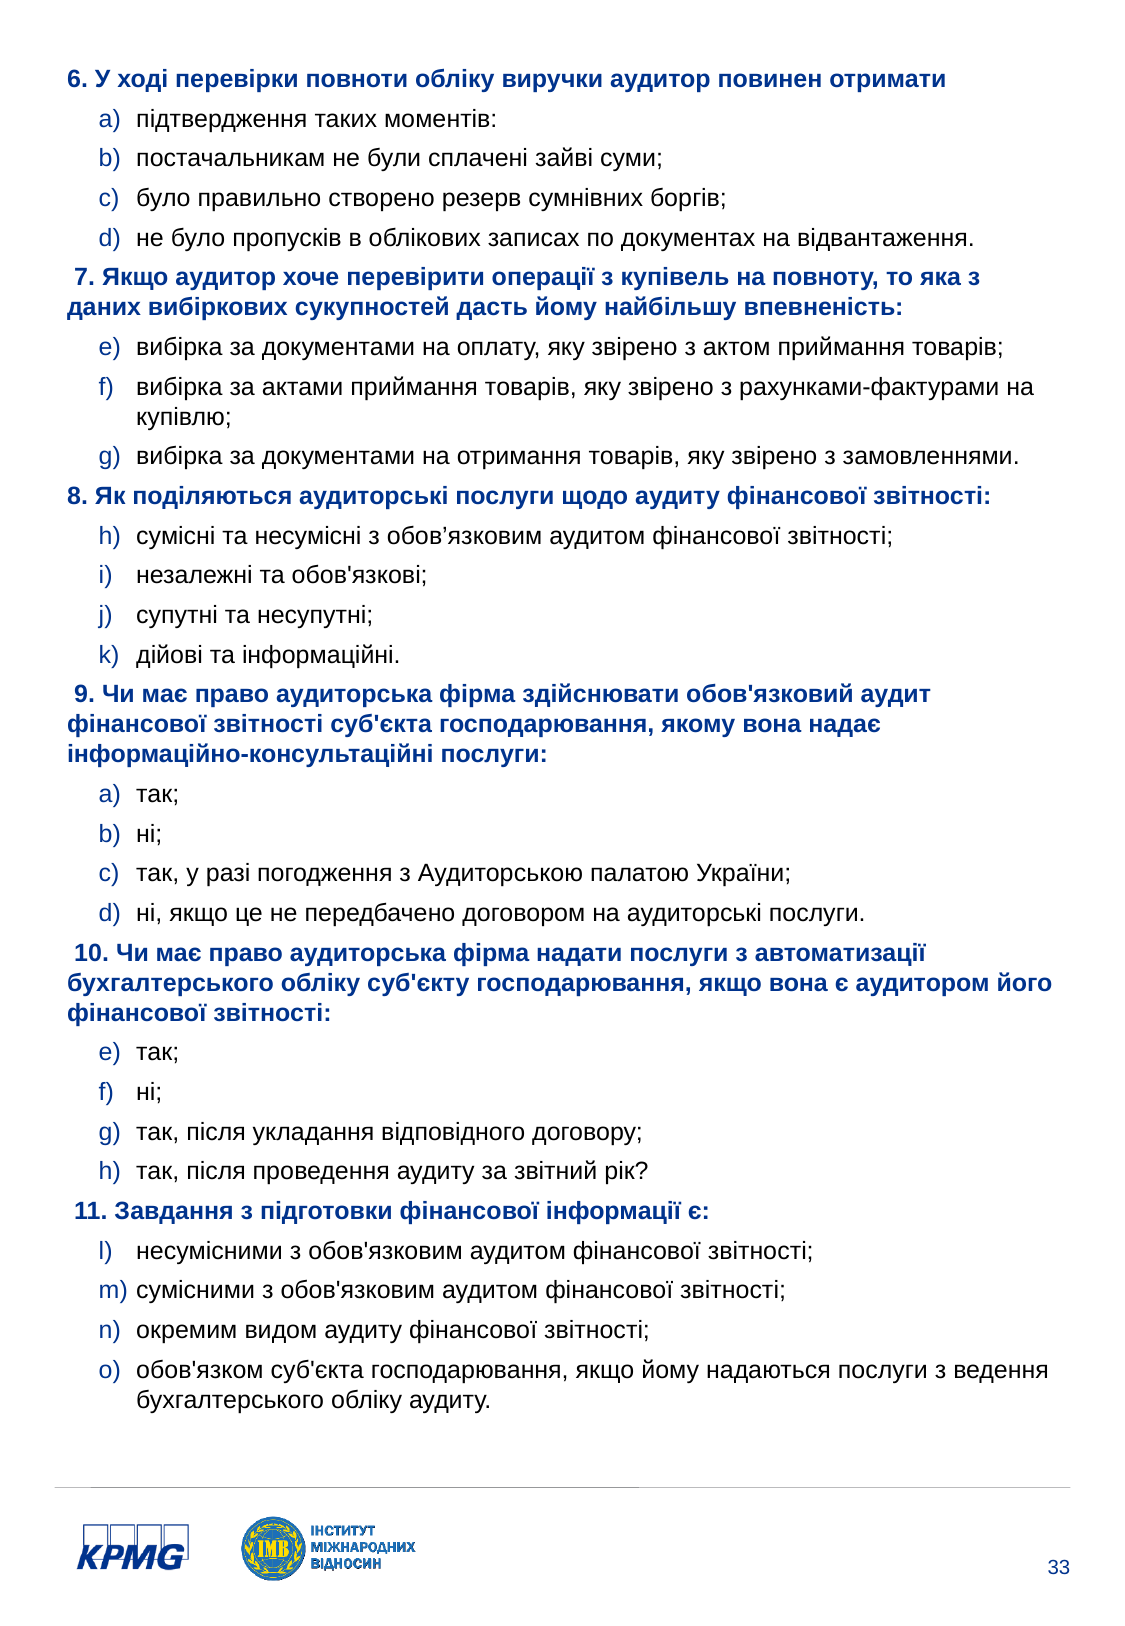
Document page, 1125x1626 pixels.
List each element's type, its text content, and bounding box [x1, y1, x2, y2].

list 6. У ході перевірки повноти обліку виручки аудитор повинен отримати підтвердження таких моментів: постачальникам не були сплачені зайві суми; було правильно створено резерв сумнівних боргів; не було пропусків в облікових записах по документах на відвантаження. 7. Якщо аудитор хоче перевірити операції з купівель на повноту, то яка з даних вибіркових сукупностей дасть йому найбільшу впевненість: вибірка за документами на оплату, яку звірено з актом приймання товарів; вибірка за актами приймання товарів, яку звірено з рахунками-фактурами на купівлю; вибірка за документами на отримання товарів, яку звірено з замовленнями. 8. Як поділяються аудиторські послуги щодо аудиту фінансової звітності: сумісні та несумісні з обов’язковим аудитом фінансової звітності; незалежні та обов'язкові; супутні та несупутні; дійові та інформаційні. 9. Чи має право аудиторська фірма здійснювати обов'язковий аудит фінансової звітності суб'єкта господарювання, якому вона надає інформаційно-консультаційні послуги: так; ні; так, у разі погодження з Аудиторською палатою України; ні, якщо це не передбачено договором на аудиторські послуги. 10. Чи має право аудиторська фірма надати послуги з автоматизації бухгалтерського обліку суб'єкту господарювання, якщо вона є аудитором його фінансової звітності: так; ні; так, після укладання відповідного договору; так, після проведення аудиту за звітний рік? 11. Завдання з підготовки фінансової інформації є: несумісними з обов'язковим аудитом фінансової звітності; сумісними з обов'язковим аудитом фінансової звітності; окремим видом аудиту фінансової звітності; обов'язком суб'єкта господарювання, якщо йому надаються послуги з ведення бухгалтерського обліку аудиту. [67, 62, 1063, 1463]
picture [237, 1512, 421, 1585]
picture [58, 1489, 213, 1604]
